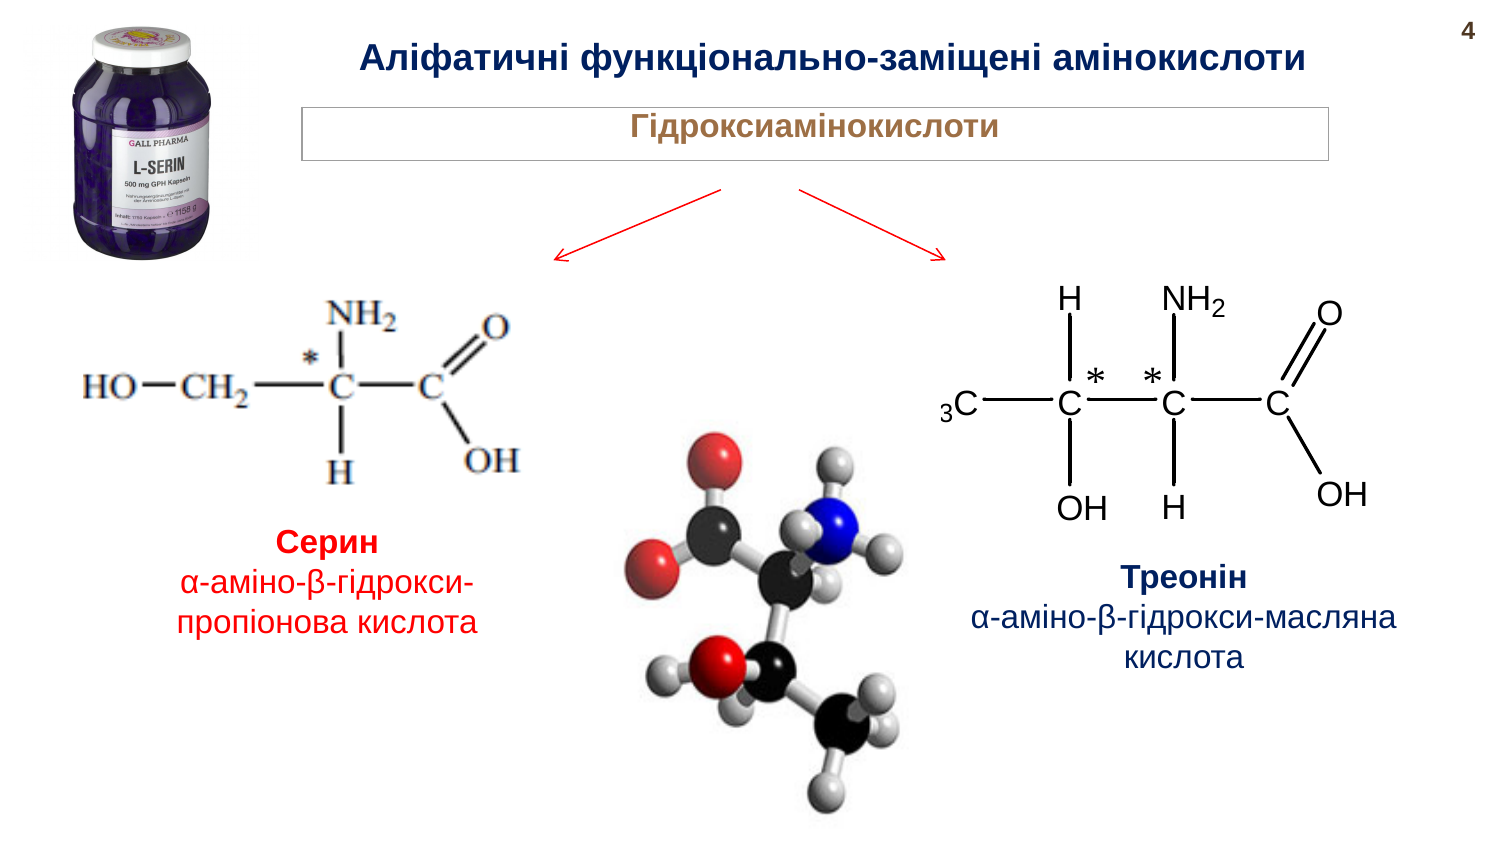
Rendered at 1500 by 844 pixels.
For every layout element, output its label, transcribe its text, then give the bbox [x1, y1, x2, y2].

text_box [798, 189, 947, 261]
text_box Аліфатичні функціонально-заміщені амінокислоти [344, 25, 1396, 86]
table_header Гідроксиамінокислоти [303, 108, 1328, 160]
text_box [907, 276, 1379, 524]
picture [596, 373, 941, 833]
picture [23, 25, 259, 261]
text_box 4 [1444, 0, 1493, 64]
picture [82, 281, 547, 492]
text_box Треонін α-аміно-β-гідрокси-масляна кислота [945, 548, 1461, 683]
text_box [553, 189, 722, 261]
text_box Серин α-аміно-β-гідрокси-пропіонова кислота [100, 512, 554, 648]
